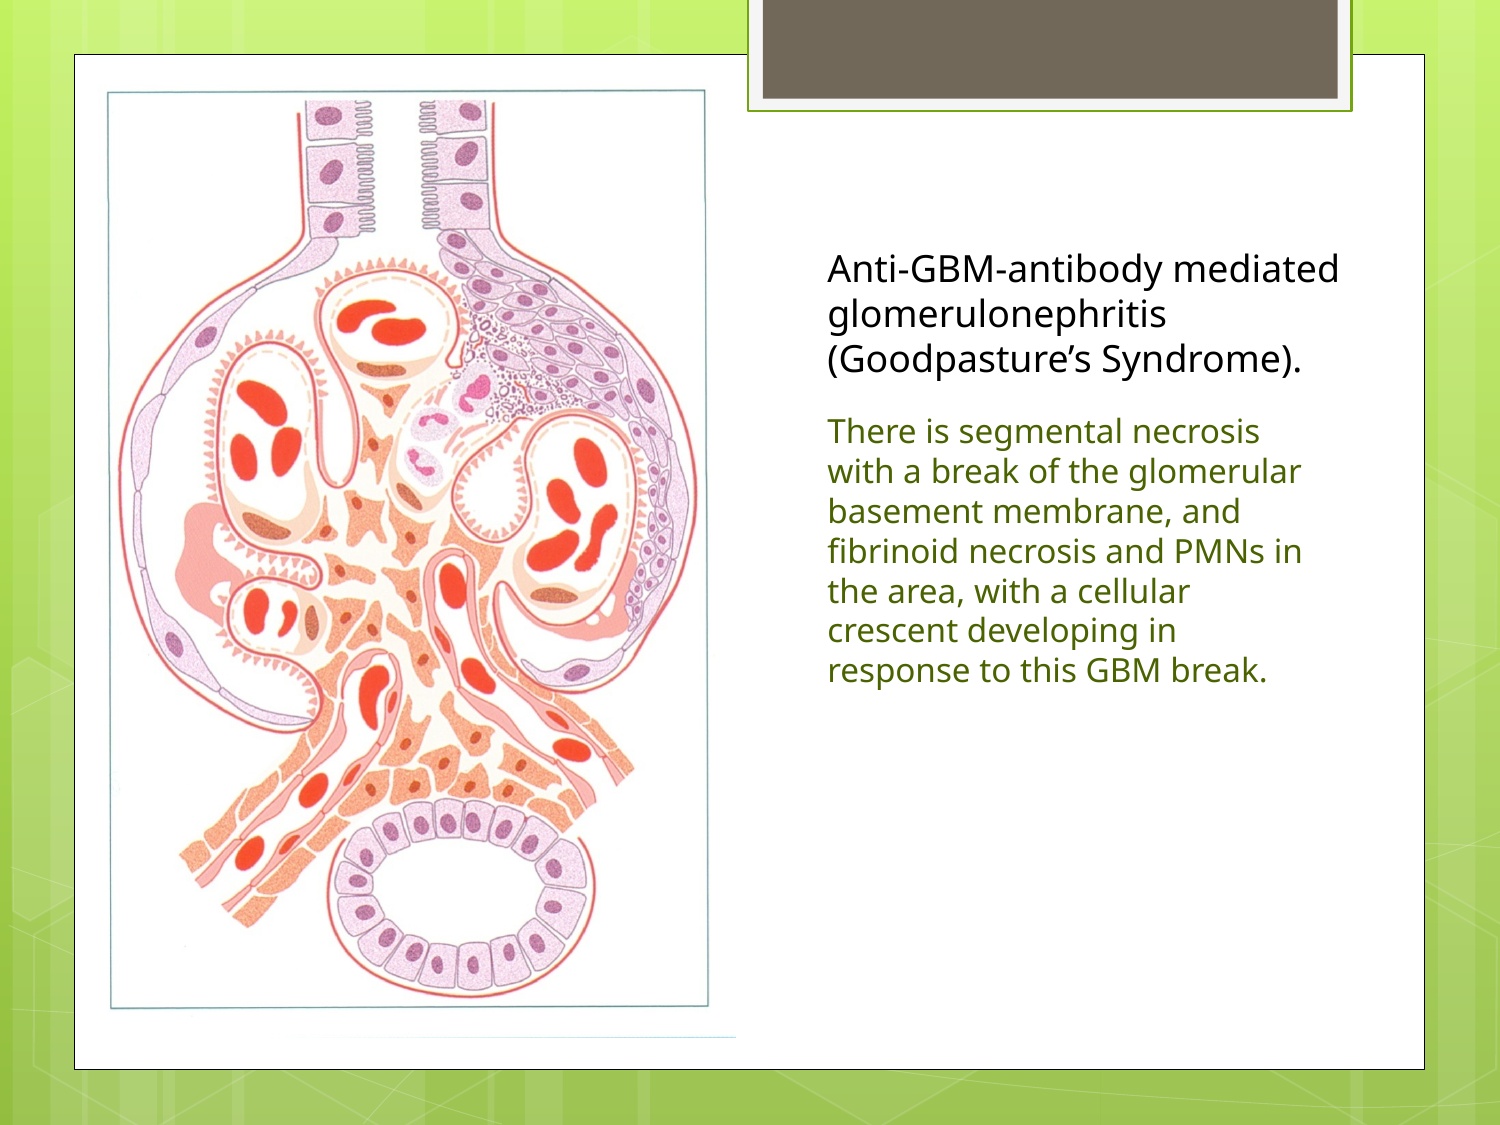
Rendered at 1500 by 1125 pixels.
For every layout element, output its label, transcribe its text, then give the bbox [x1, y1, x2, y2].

picture [87, 62, 736, 1038]
title There is segmental necrosis with a break of the glomerular basement membrane, and fibrinoid necrosis and PMNs in the area, with a cellular crescent developing in response to this GBM break. [812, 388, 1337, 776]
text_box Anti-GBM-antibody mediated glomerulonephritis (Goodpasture’s Syndrome). [812, 237, 1375, 388]
